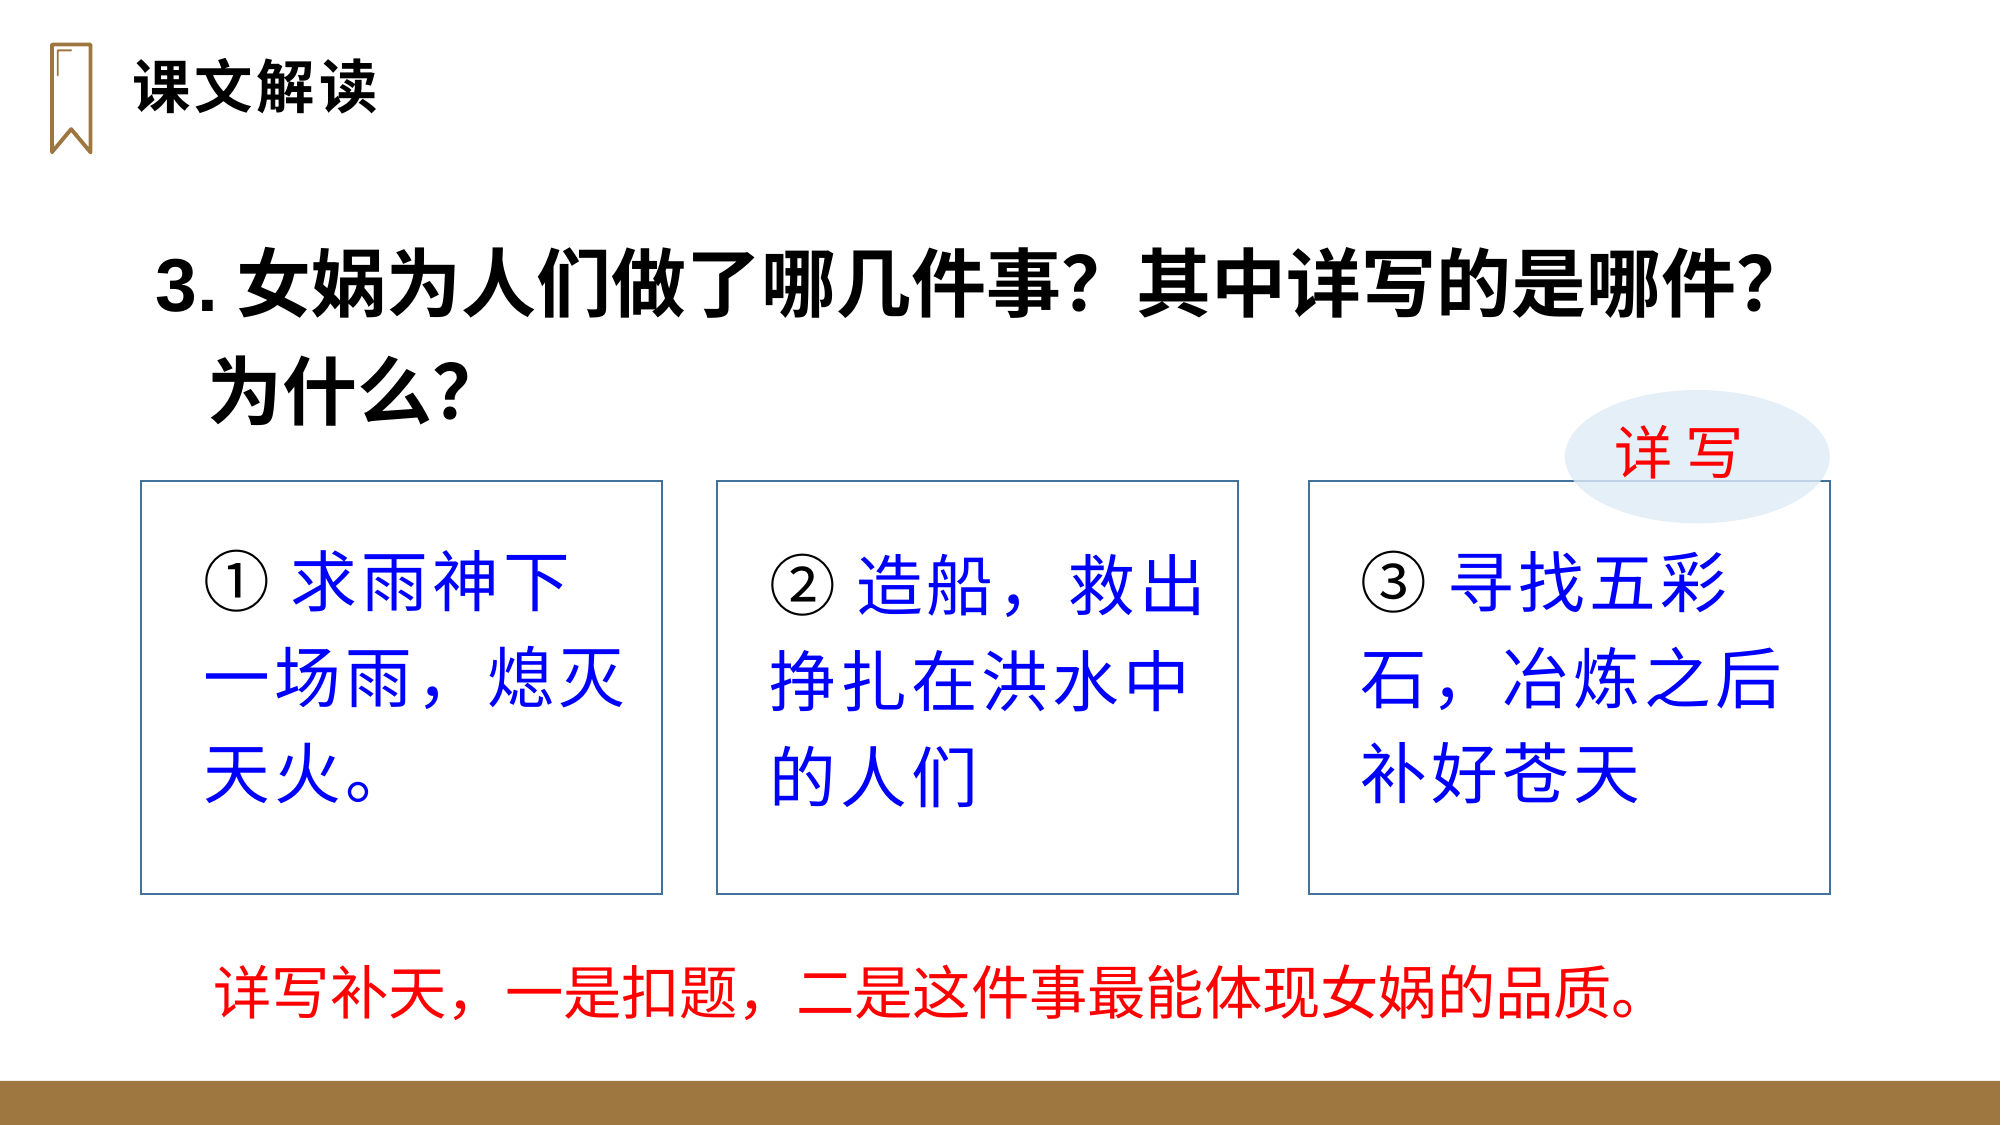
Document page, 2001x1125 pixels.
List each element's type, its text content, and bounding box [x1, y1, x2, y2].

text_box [717, 481, 1239, 895]
text_box 详写补天，一是扣题，二是这件事最能体现女娲的品质。 [198, 948, 1685, 1034]
text_box 3.女娲为人们做了哪几件事？其中详写的是哪件？ 为什么？ [140, 211, 1863, 442]
text_box 课文解读 [117, 42, 393, 128]
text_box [1308, 481, 1830, 895]
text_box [1564, 389, 1830, 524]
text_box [140, 481, 662, 895]
